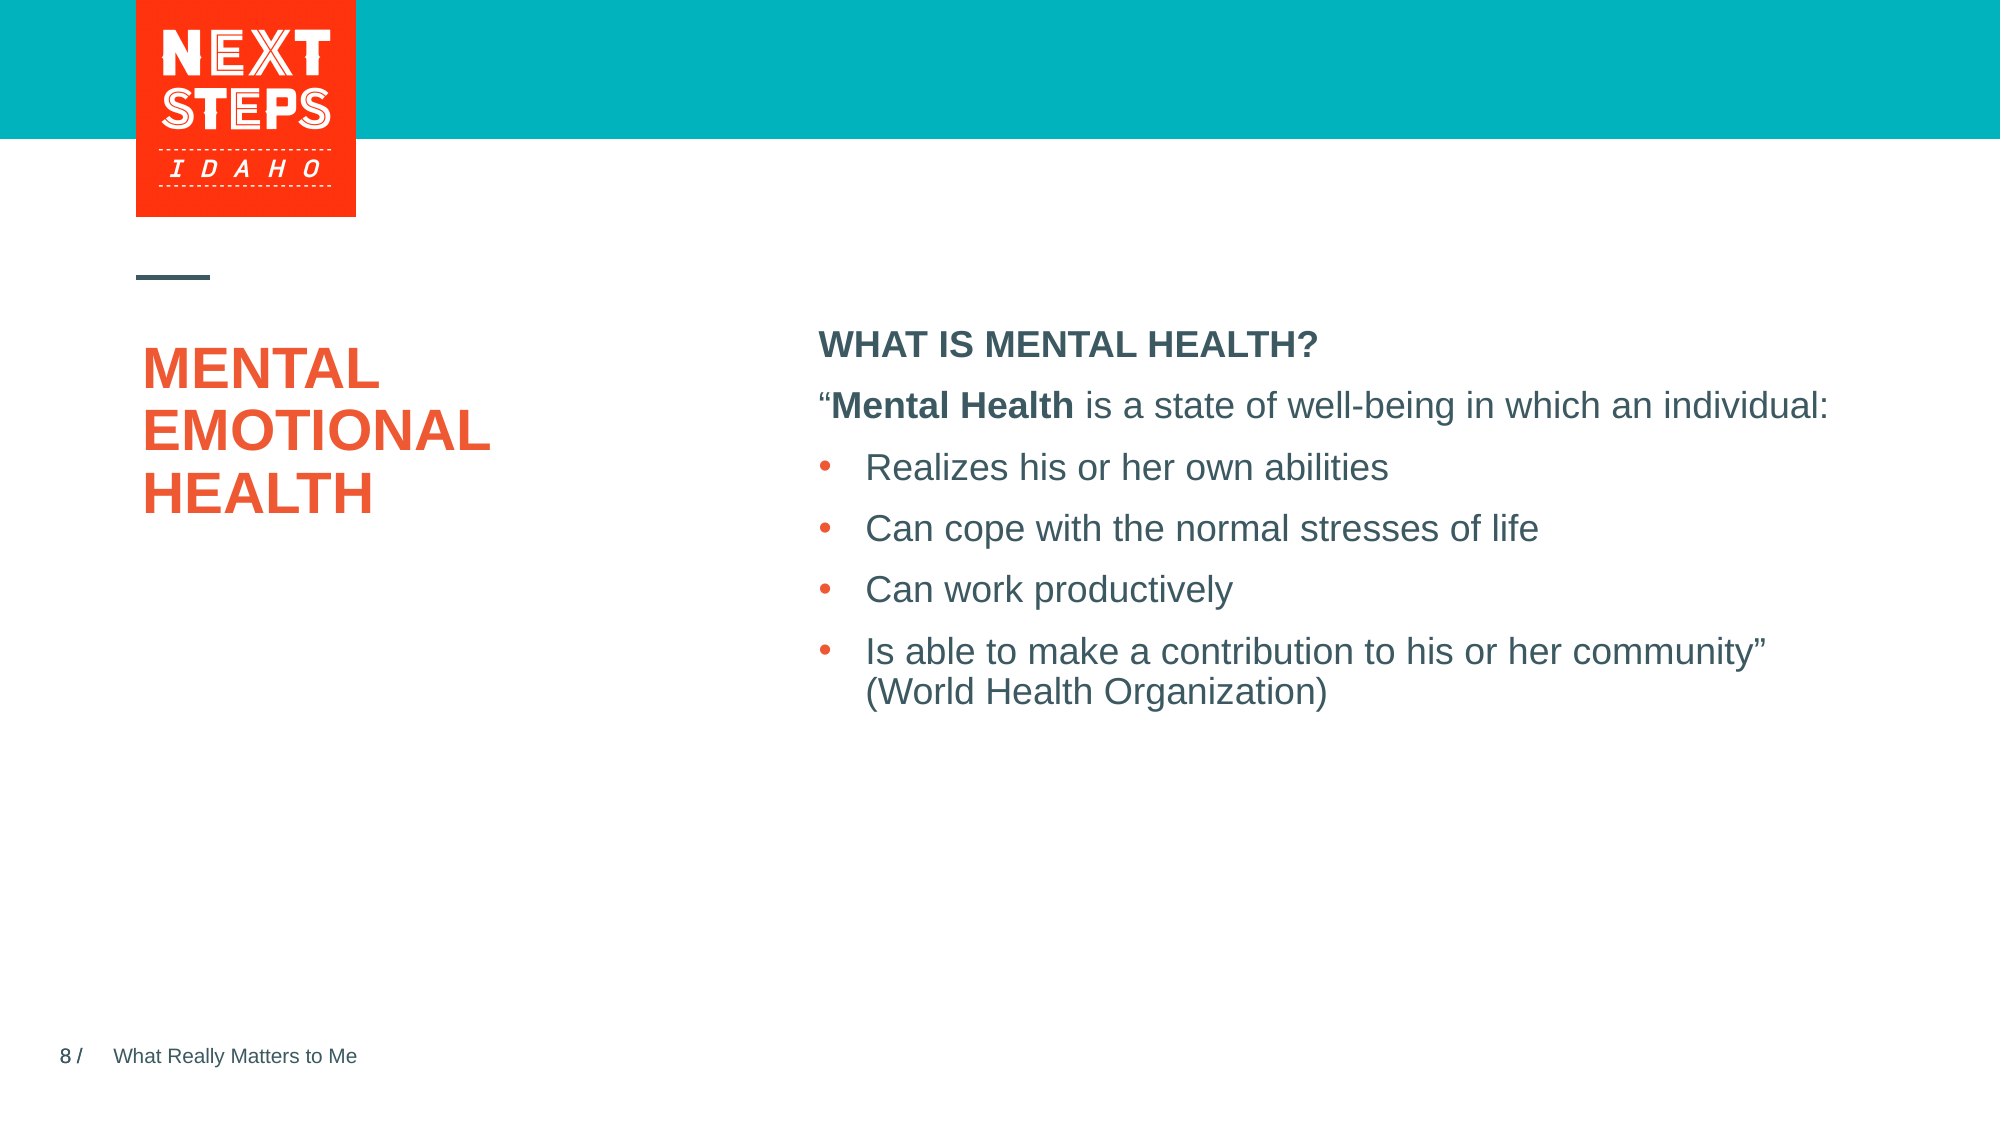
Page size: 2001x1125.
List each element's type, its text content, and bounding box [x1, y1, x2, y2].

title MENTAL EMOTIONAL HEALTH [127, 330, 557, 910]
list WHAT IS MENTAL HEALTH? “Mental Health is a state of well-being in which an individual: Realizes his or her own abilities Can cope with the normal stresses of life Can work productively Is able to make a contribution to his or her community” (World Health Organization) [803, 317, 1859, 1056]
picture [136, 0, 356, 217]
footer What Really Matters to Me [98, 1035, 624, 1096]
